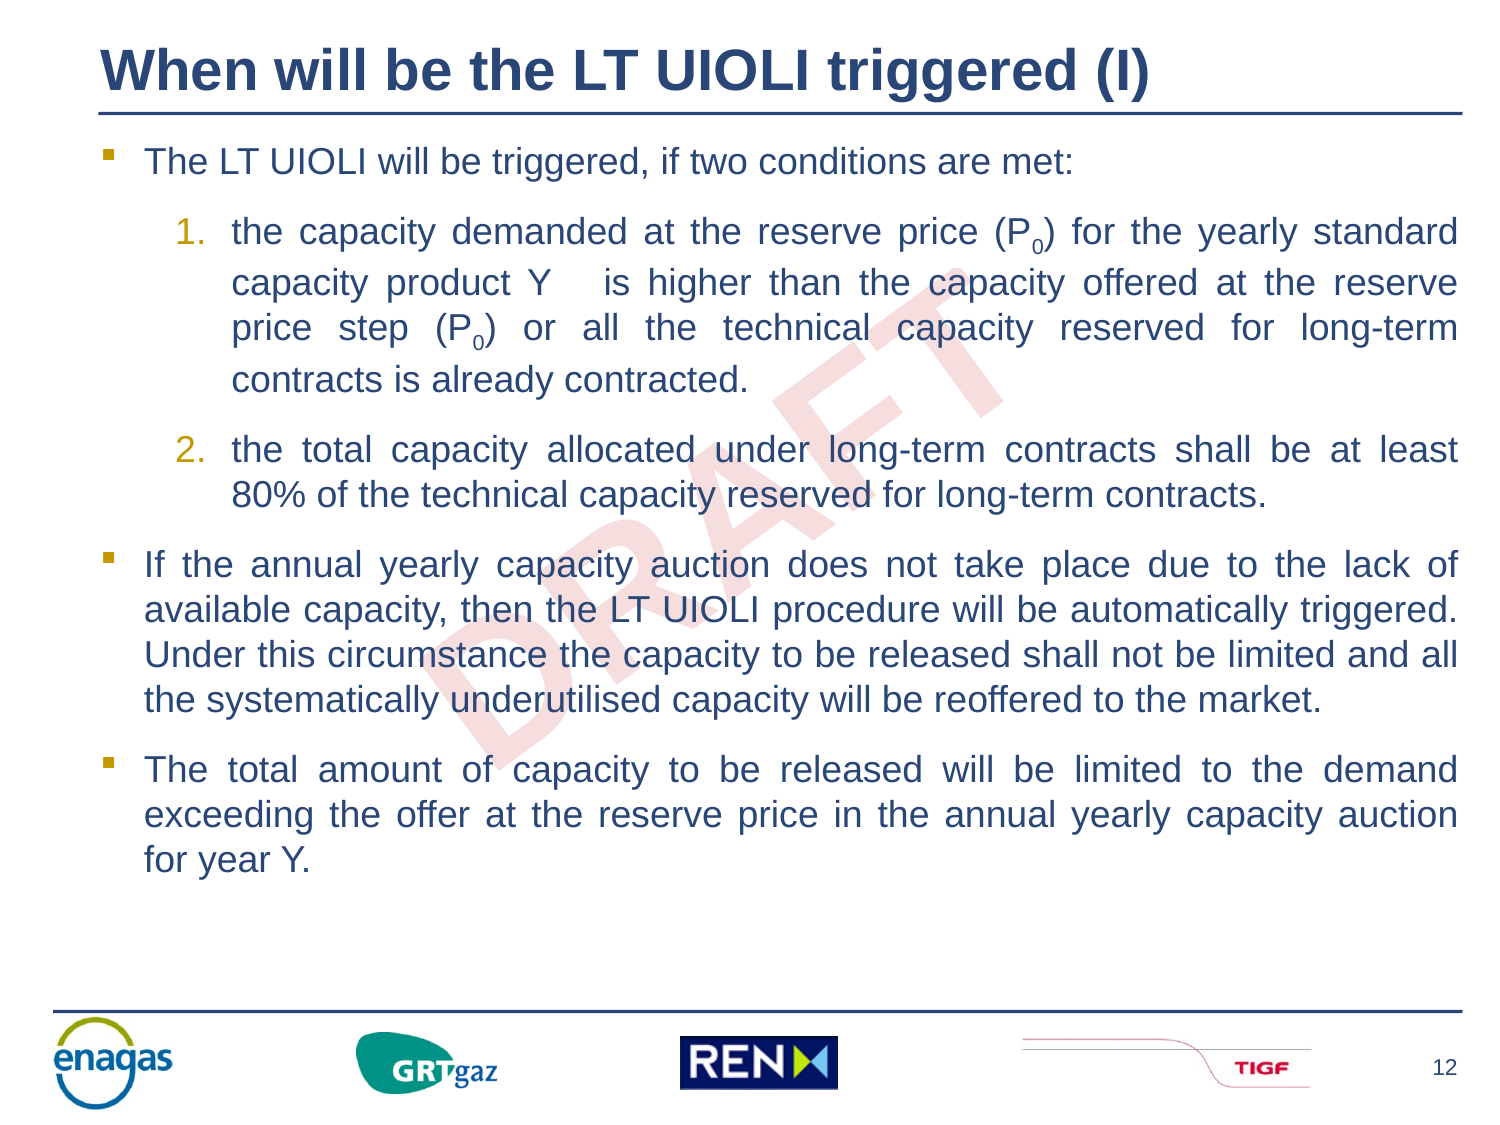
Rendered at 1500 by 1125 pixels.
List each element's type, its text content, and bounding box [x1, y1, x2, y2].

text_box The LT UIOLI will be triggered, if two conditions are met: the capacity demanded at the reserve price (P0) for the yearly standard capacity product Y is higher than the capacity offered at the reserve price step (P0) or all the technical capacity reserved for long-term contracts is already contracted. the total capacity allocated under long-term contracts shall be at least 80% of the technical capacity reserved for long-term contracts. If the annual yearly capacity auction does not take place due to the lack of available capacity, then the LT UIOLI procedure will be automatically triggered. Under this circumstance the capacity to be released shall not be limited and all the systematically underutilised capacity will be reoffered to the market. The total amount of capacity to be released will be limited to the demand exceeding the offer at the reserve price in the annual yearly capacity auction for year Y. [100, 137, 1459, 362]
picture [356, 1032, 497, 1094]
picture [53, 1016, 173, 1110]
picture [680, 1036, 838, 1090]
picture [1021, 1038, 1312, 1088]
text_box When will be the LT UIOLI triggered (I) [100, 42, 1468, 103]
